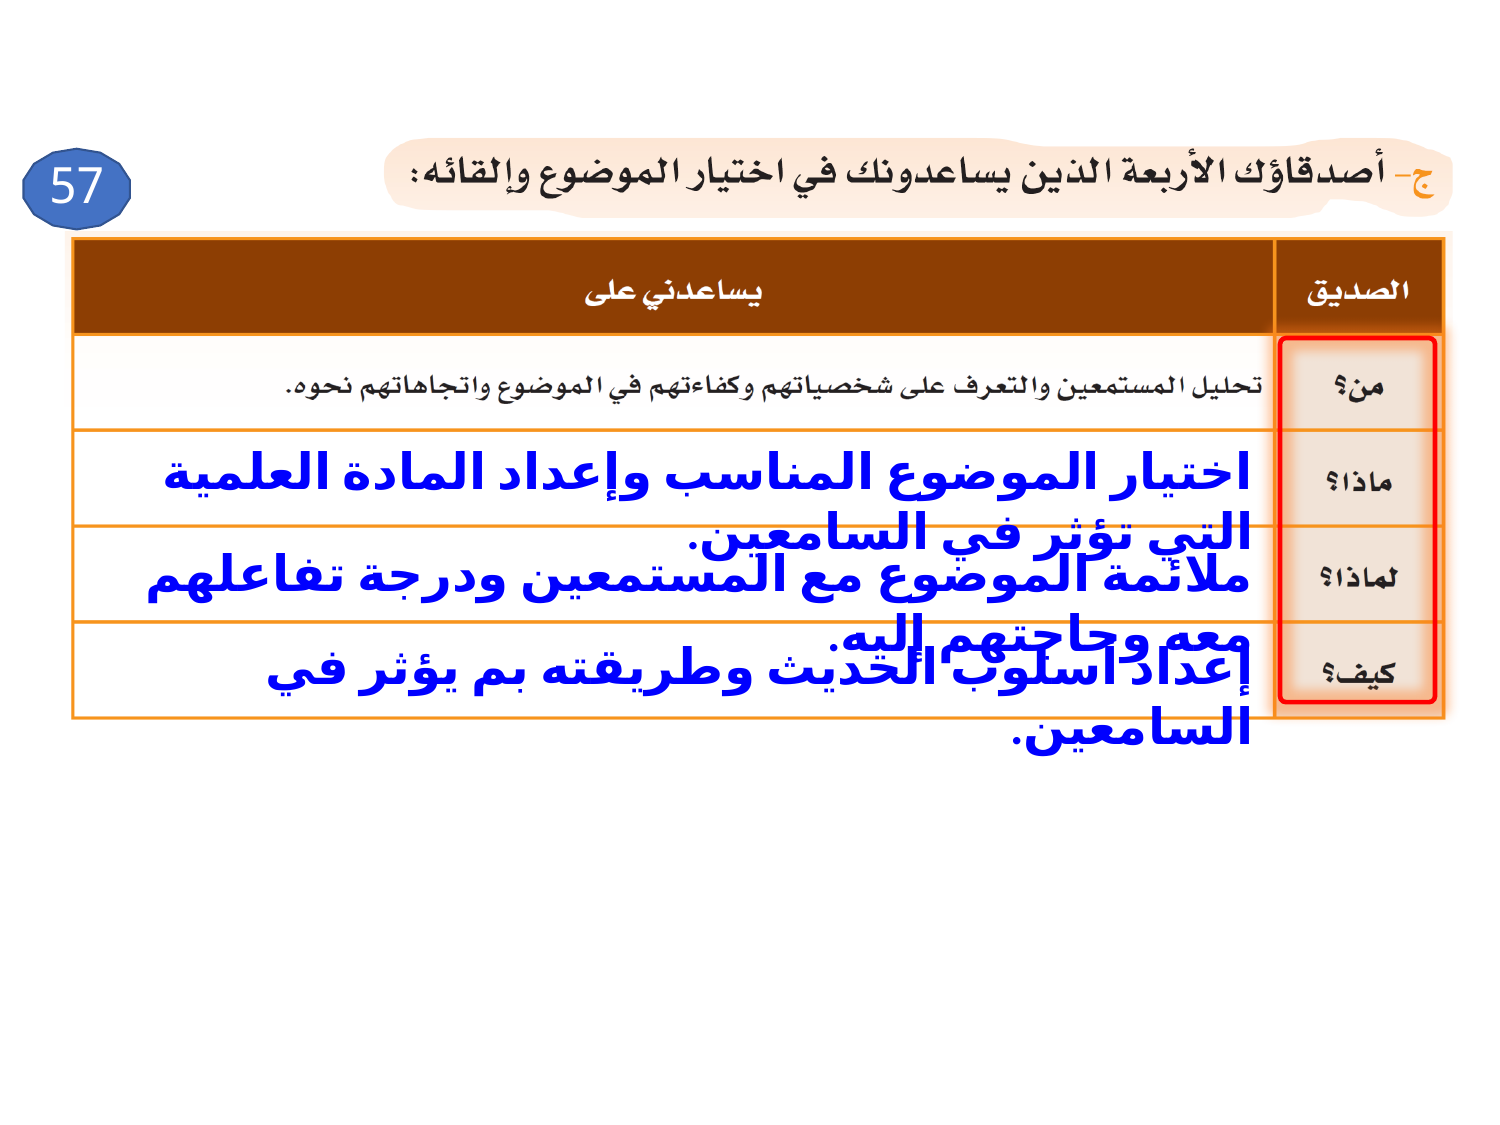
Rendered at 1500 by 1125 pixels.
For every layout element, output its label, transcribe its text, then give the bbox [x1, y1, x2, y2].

picture [383, 137, 1453, 218]
picture [64, 231, 1453, 728]
text_box إعداد أسلوب الحديث وطريقته بم يؤثر في السامعين. [64, 728, 1269, 762]
text_box 57 [22, 147, 131, 231]
